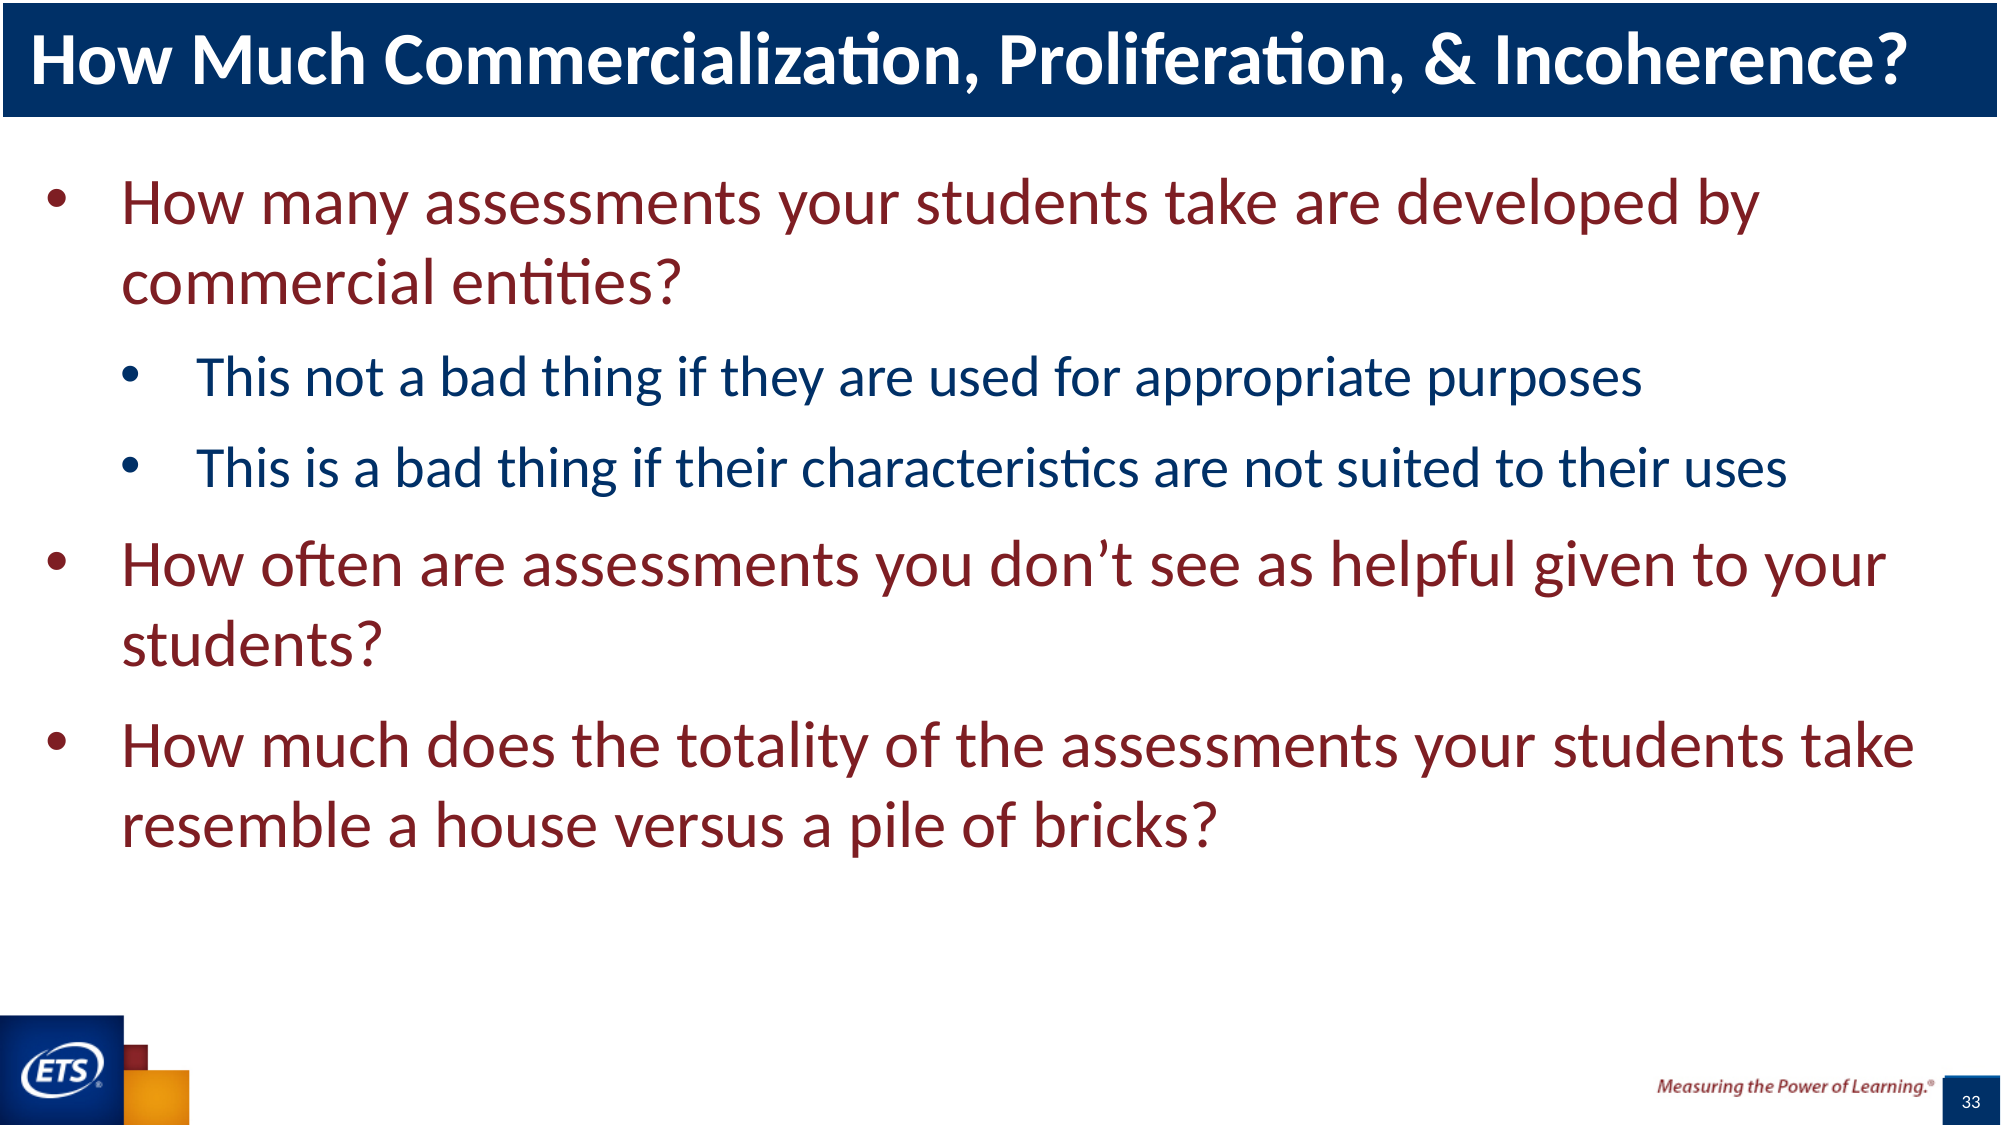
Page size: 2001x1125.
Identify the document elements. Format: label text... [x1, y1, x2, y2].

slide_number 33 [1942, 1077, 2000, 1125]
title How Much Commercialization, Proliferation, & Incoherence? [0, 0, 2000, 123]
picture [0, 0, 2001, 1125]
list How many assessments your students take are developed by commercial entities? This not a bad thing if they are used for appropriate purposes This is a bad thing if their characteristics are not suited to their uses How often are assessments you don’t see as helpful given to your students? How much does the totality of the assessments your students take resemble a house versus a pile of bricks? [30, 149, 1970, 1005]
